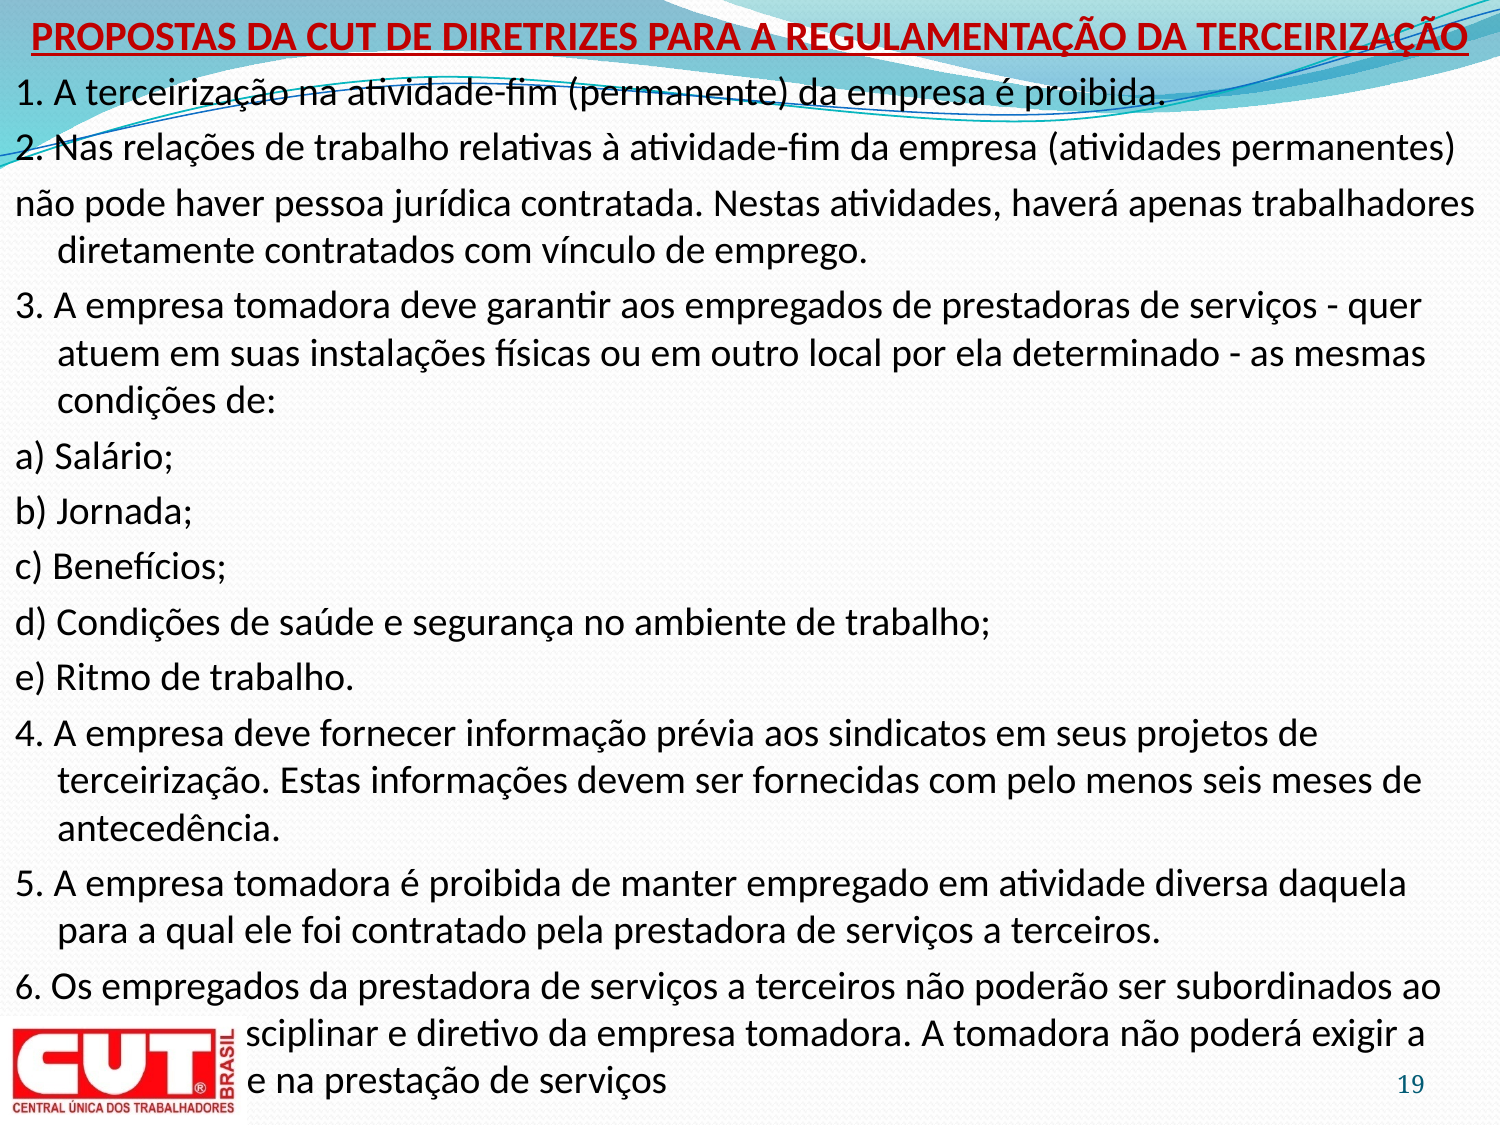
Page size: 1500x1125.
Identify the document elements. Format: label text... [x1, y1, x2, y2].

list 1. A terceirização na atividade-fim (permanente) da empresa é proibida. 2. Nas relações de trabalho relativas à atividade-fim da empresa (atividades permanentes) não pode haver pessoa jurídica contratada. Nestas atividades, haverá apenas trabalhadores diretamente contratados com vínculo de emprego. 3. A empresa tomadora deve garantir aos empregados de prestadoras de serviços - quer atuem em suas instalações físicas ou em outro local por ela determinado - as mesmas condições de: a) Salário; b) Jornada; c) Benefícios; d) Condições de saúde e segurança no ambiente de trabalho; e) Ritmo de trabalho. 4. A empresa deve fornecer informação prévia aos sindicatos em seus projetos de terceirização. Estas informações devem ser fornecidas com pelo menos seis meses de antecedência. 5. A empresa tomadora é proibida de manter empregado em atividade diversa daquela para a qual ele foi contratado pela prestadora de serviços a terceiros. 6. Os empregados da prestadora de serviços a terceiros não poderão ser subordinados ao comando disciplinar e diretivo da empresa tomadora. A tomadora não poderá exigir a pessoalidade na prestação de serviços [0, 58, 1500, 1125]
slide_number 19 [1299, 1042, 1425, 1103]
picture [0, 1015, 247, 1125]
title PROPOSTAS DA CUT DE DIRETRIZES PARA A REGULAMENTAÇÃO DA TERCEIRIZAÇÃO [0, 0, 1500, 58]
